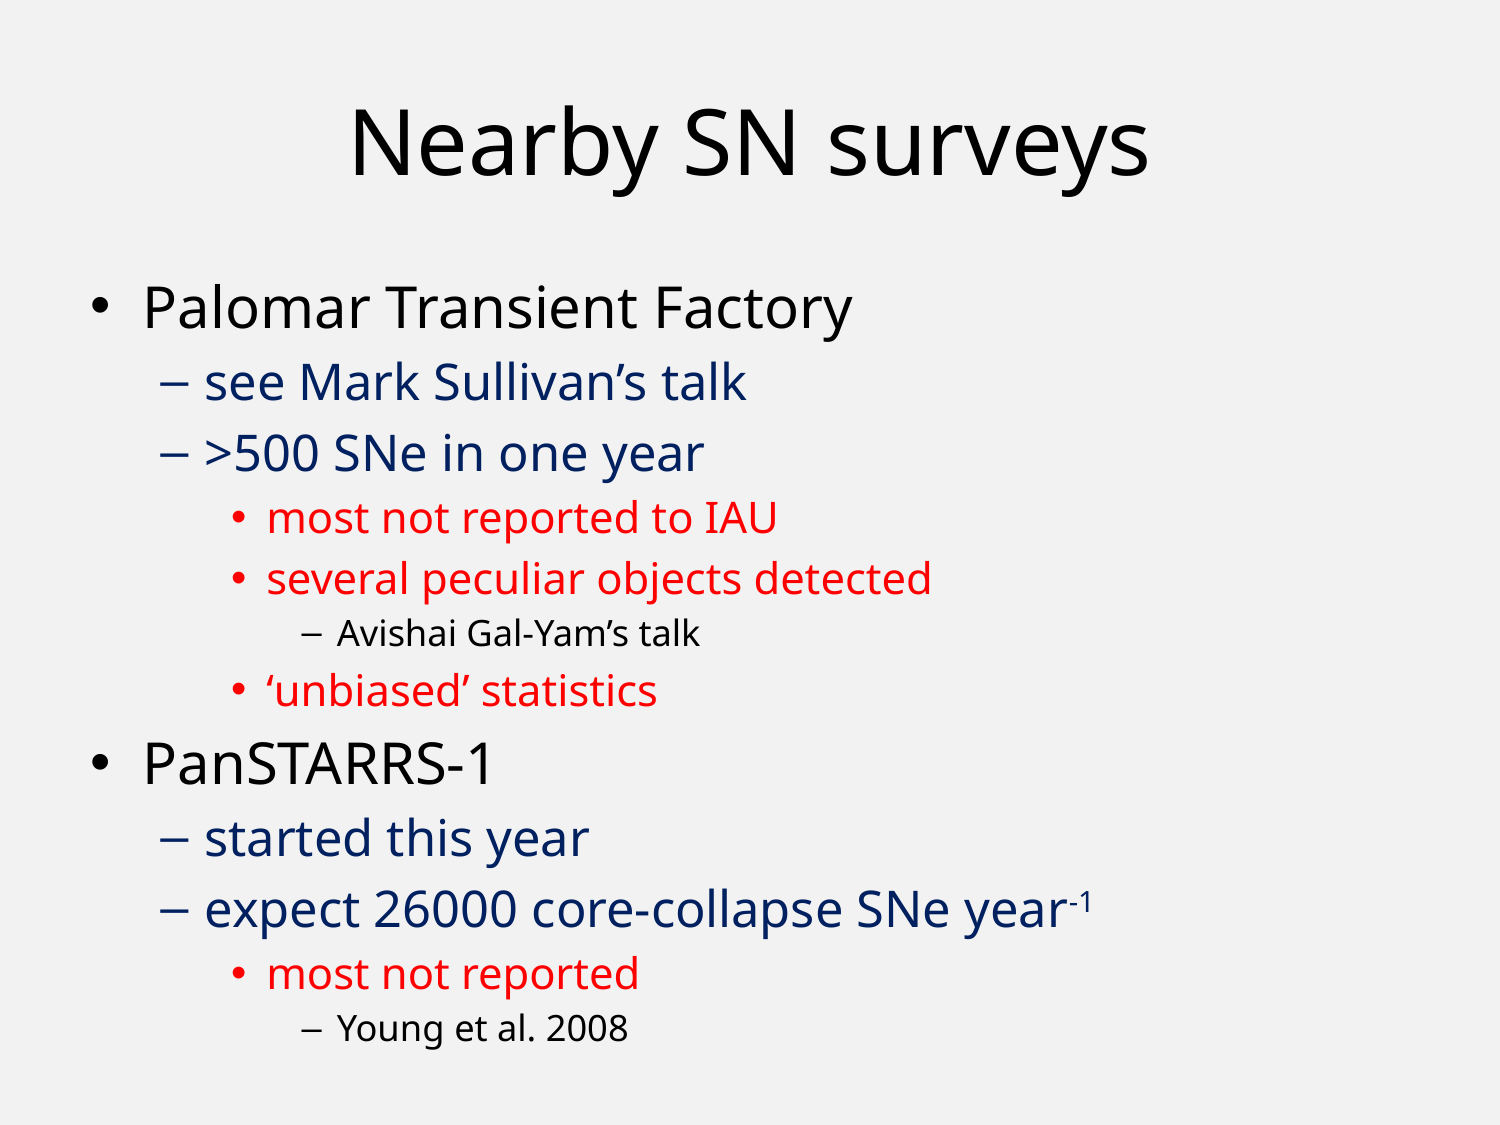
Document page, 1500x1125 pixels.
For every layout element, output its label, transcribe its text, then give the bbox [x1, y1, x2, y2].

title Nearby SN surveys [75, 45, 1425, 233]
list Palomar Transient Factory see Mark Sullivan’s talk >500 SNe in one year most not reported to IAU several peculiar objects detected Avishai Gal-Yam’s talk ‘unbiased’ statistics PanSTARRS-1 started this year expect 26000 core-collapse SNe year-1 most not reported Young et al. 2008 [75, 262, 1425, 1063]
